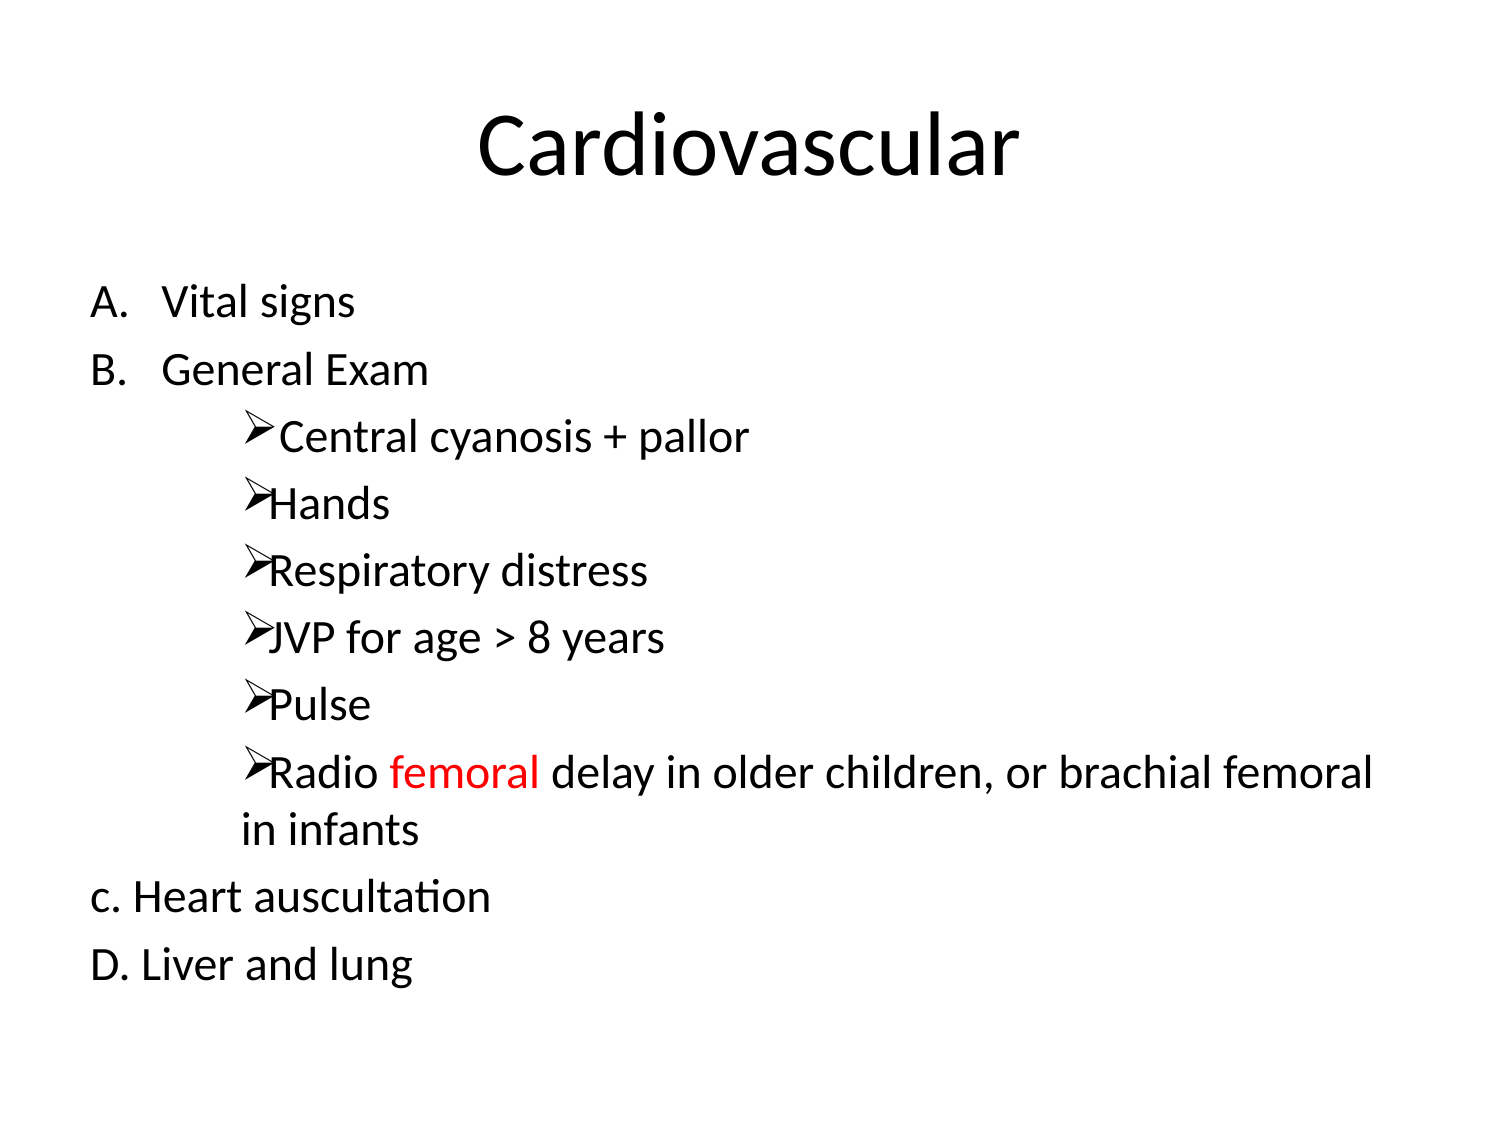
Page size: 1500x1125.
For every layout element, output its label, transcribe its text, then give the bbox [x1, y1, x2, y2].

title Cardiovascular [75, 45, 1425, 233]
list Vital signs General Exam Central cyanosis + pallor Hands Respiratory distress JVP for age > 8 years Pulse Radio femoral delay in older children, or brachial femoral in infants c. Heart auscultation D. Liver and lung [75, 262, 1425, 1005]
